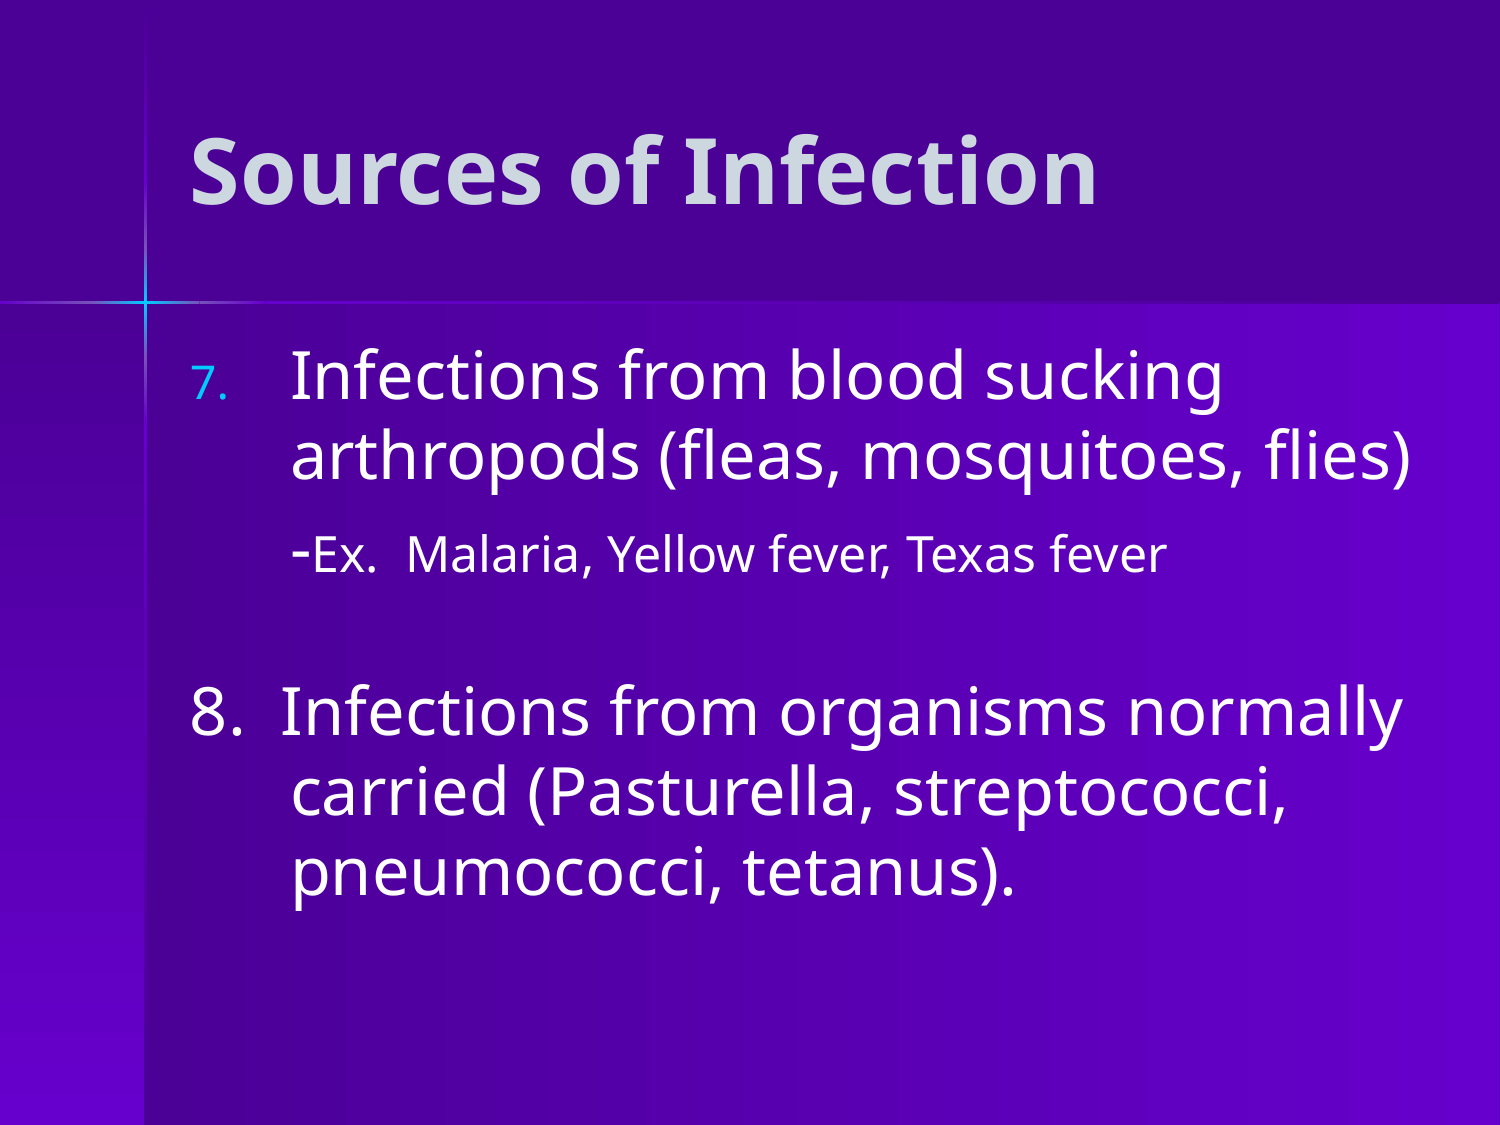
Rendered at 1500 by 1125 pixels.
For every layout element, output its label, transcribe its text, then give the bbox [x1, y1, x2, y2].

title Sources of Infection [174, 50, 1413, 285]
list Infections from blood sucking arthropods (fleas, mosquitoes, flies) -Ex. Malaria, Yellow fever, Texas fever 8. Infections from organisms normally carried (Pasturella, streptococci, pneumococci, tetanus). [174, 324, 1500, 1125]
